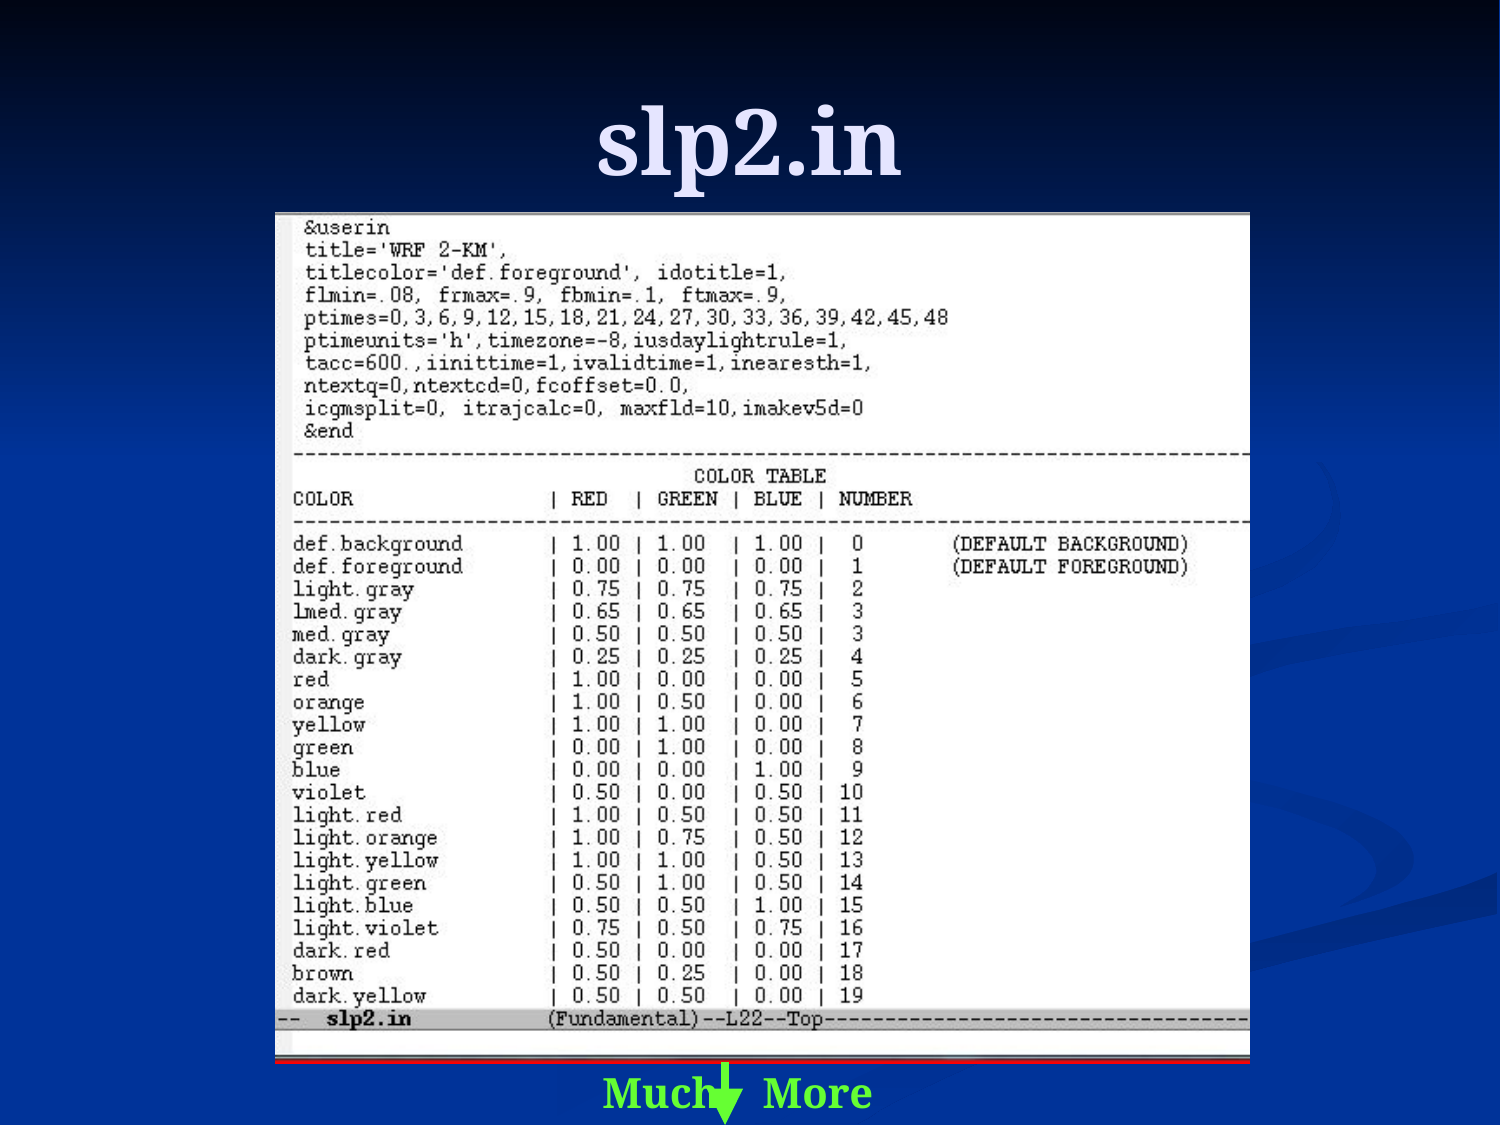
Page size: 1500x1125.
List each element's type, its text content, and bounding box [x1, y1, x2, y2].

text_box Much More [587, 1072, 1003, 1125]
title slp2.in [74, 44, 1426, 233]
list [274, 212, 1251, 1064]
